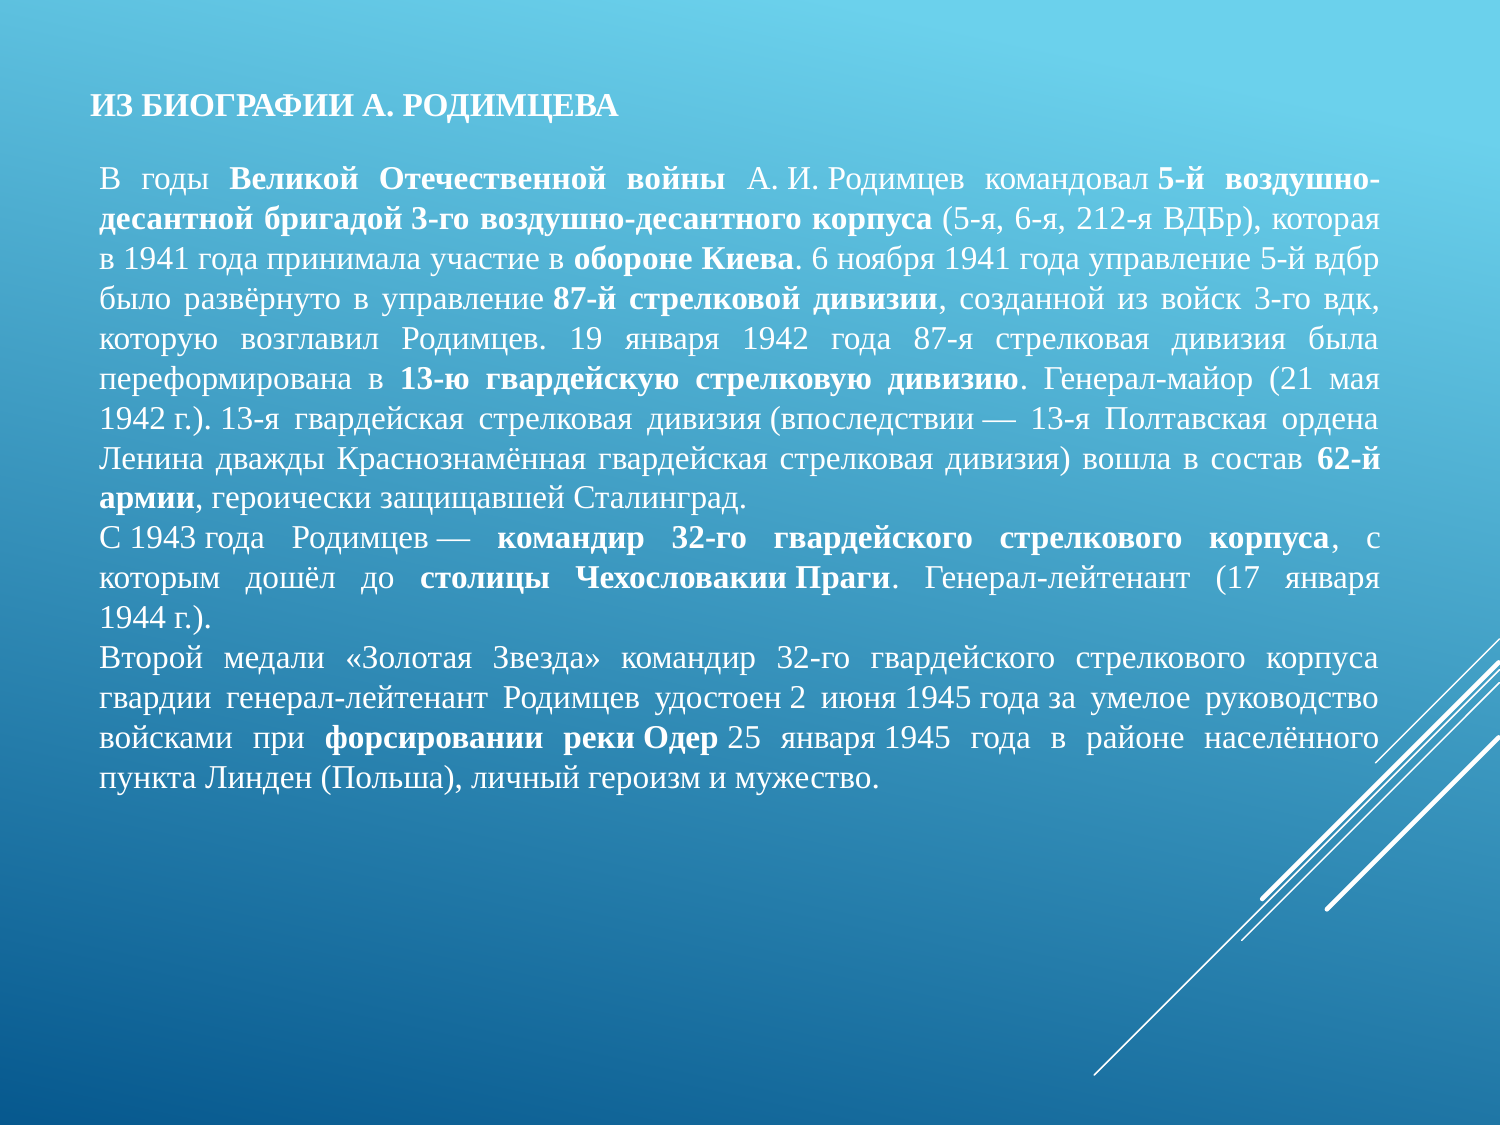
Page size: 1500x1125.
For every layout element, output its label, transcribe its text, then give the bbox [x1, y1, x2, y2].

text_box В годы Великой Отечественной войны А. И. Родимцев командовал 5-й воздушно-десантной бригадой 3-го воздушно-десантного корпуса (5-я, 6-я, 212-я ВДБр), которая в 1941 года принимала участие в обороне Киева. 6 ноября 1941 года управление 5-й вдбр было развёрнуто в управление 87-й стрелковой дивизии, созданной из войск 3-го вдк, которую возглавил Родимцев. 19 января 1942 года 87-я стрелковая дивизия была переформирована в 13-ю гвардейскую стрелковую дивизию. Генерал-майор (21 мая 1942 г.). 13-я гвардейская стрелковая дивизия (впоследствии — 13-я Полтавская ордена Ленина дважды Краснознамённая гвардейская стрелковая дивизия) вошла в состав 62-й армии, героически защищавшей Сталинград. С 1943 года Родимцев — командир 32-го гвардейского стрелкового корпуса, с которым дошёл до столицы Чехословакии Праги. Генерал-лейтенант (17 января 1944 г.). Второй медали «Золотая Звезда» командир 32-го гвардейского стрелкового корпуса гвардии генерал-лейтенант Родимцев удостоен 2 июня 1945 года за умелое руководство войсками при форсировании реки Одер 25 января 1945 года в районе населённого пункта Линден (Польша), личный героизм и мужество. [84, 161, 1396, 803]
title Из биографии А. Родимцева [75, 45, 1425, 161]
